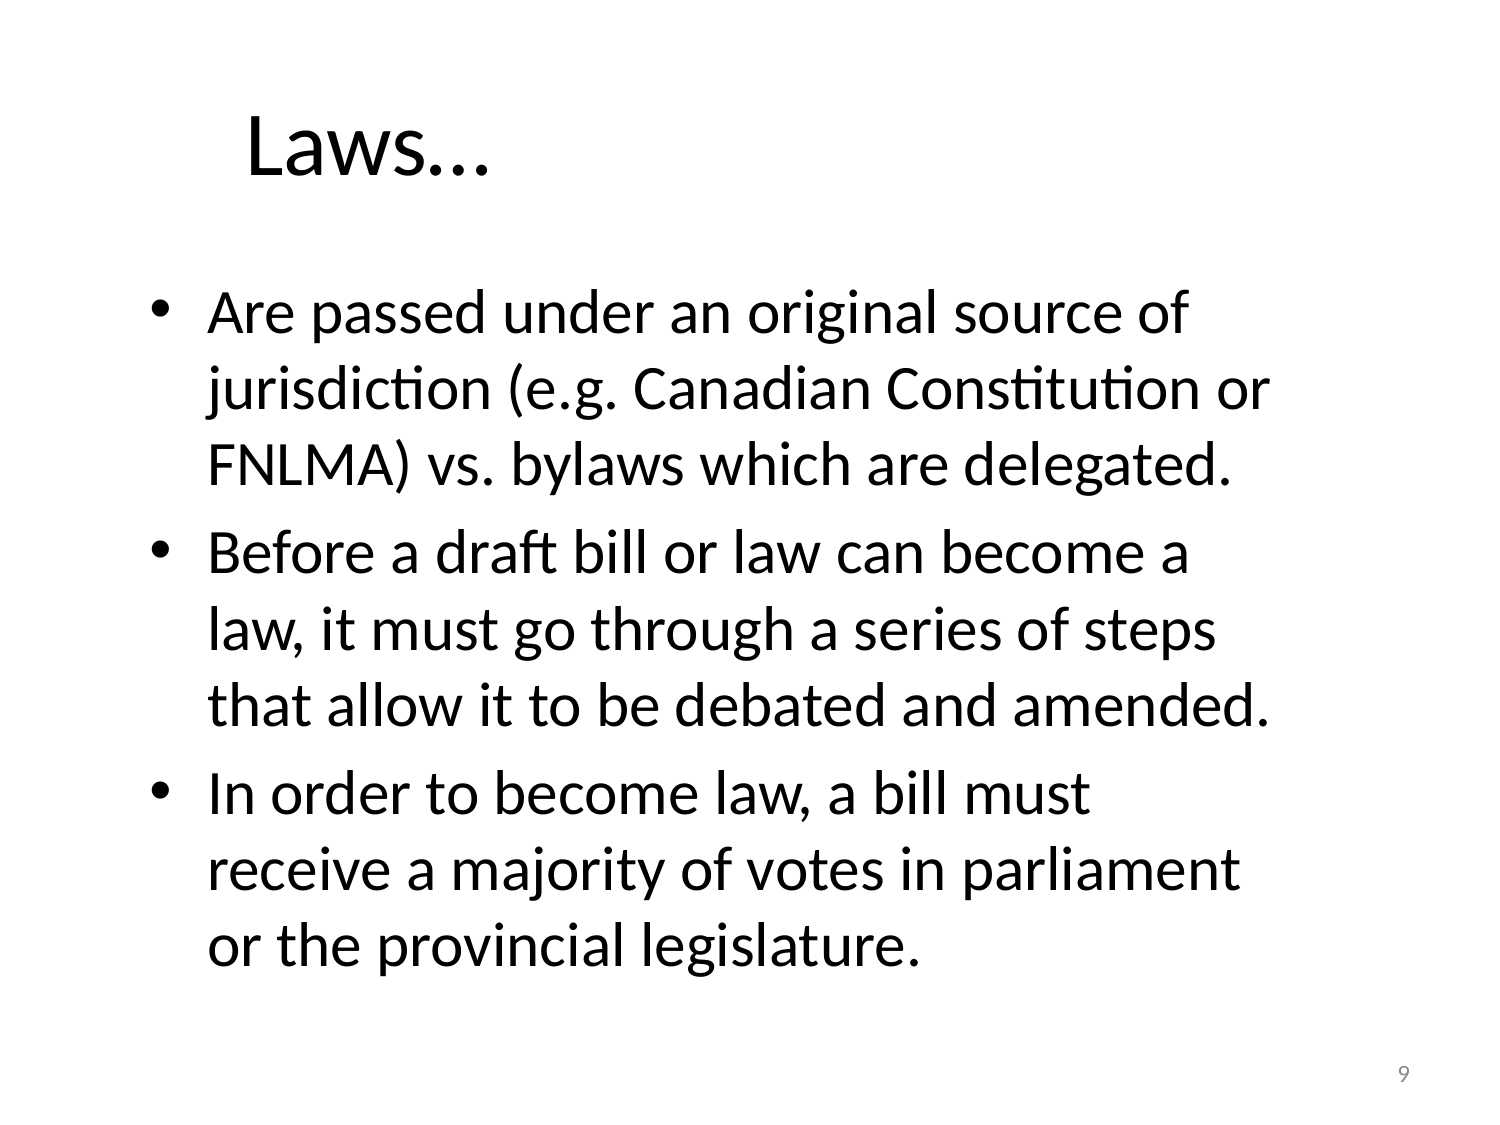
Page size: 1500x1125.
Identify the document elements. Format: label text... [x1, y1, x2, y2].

list Are passed under an original source of jurisdiction (e.g. Canadian Constitution or FNLMA) vs. bylaws which are delegated. Before a draft bill or law can become a law, it must go through a series of steps that allow it to be debated and amended. In order to become law, a bill must receive a majority of votes in parliament or the provincial legislature. [134, 262, 1296, 1005]
slide_number 9 [1074, 1042, 1425, 1103]
title Laws… [230, 45, 1425, 233]
